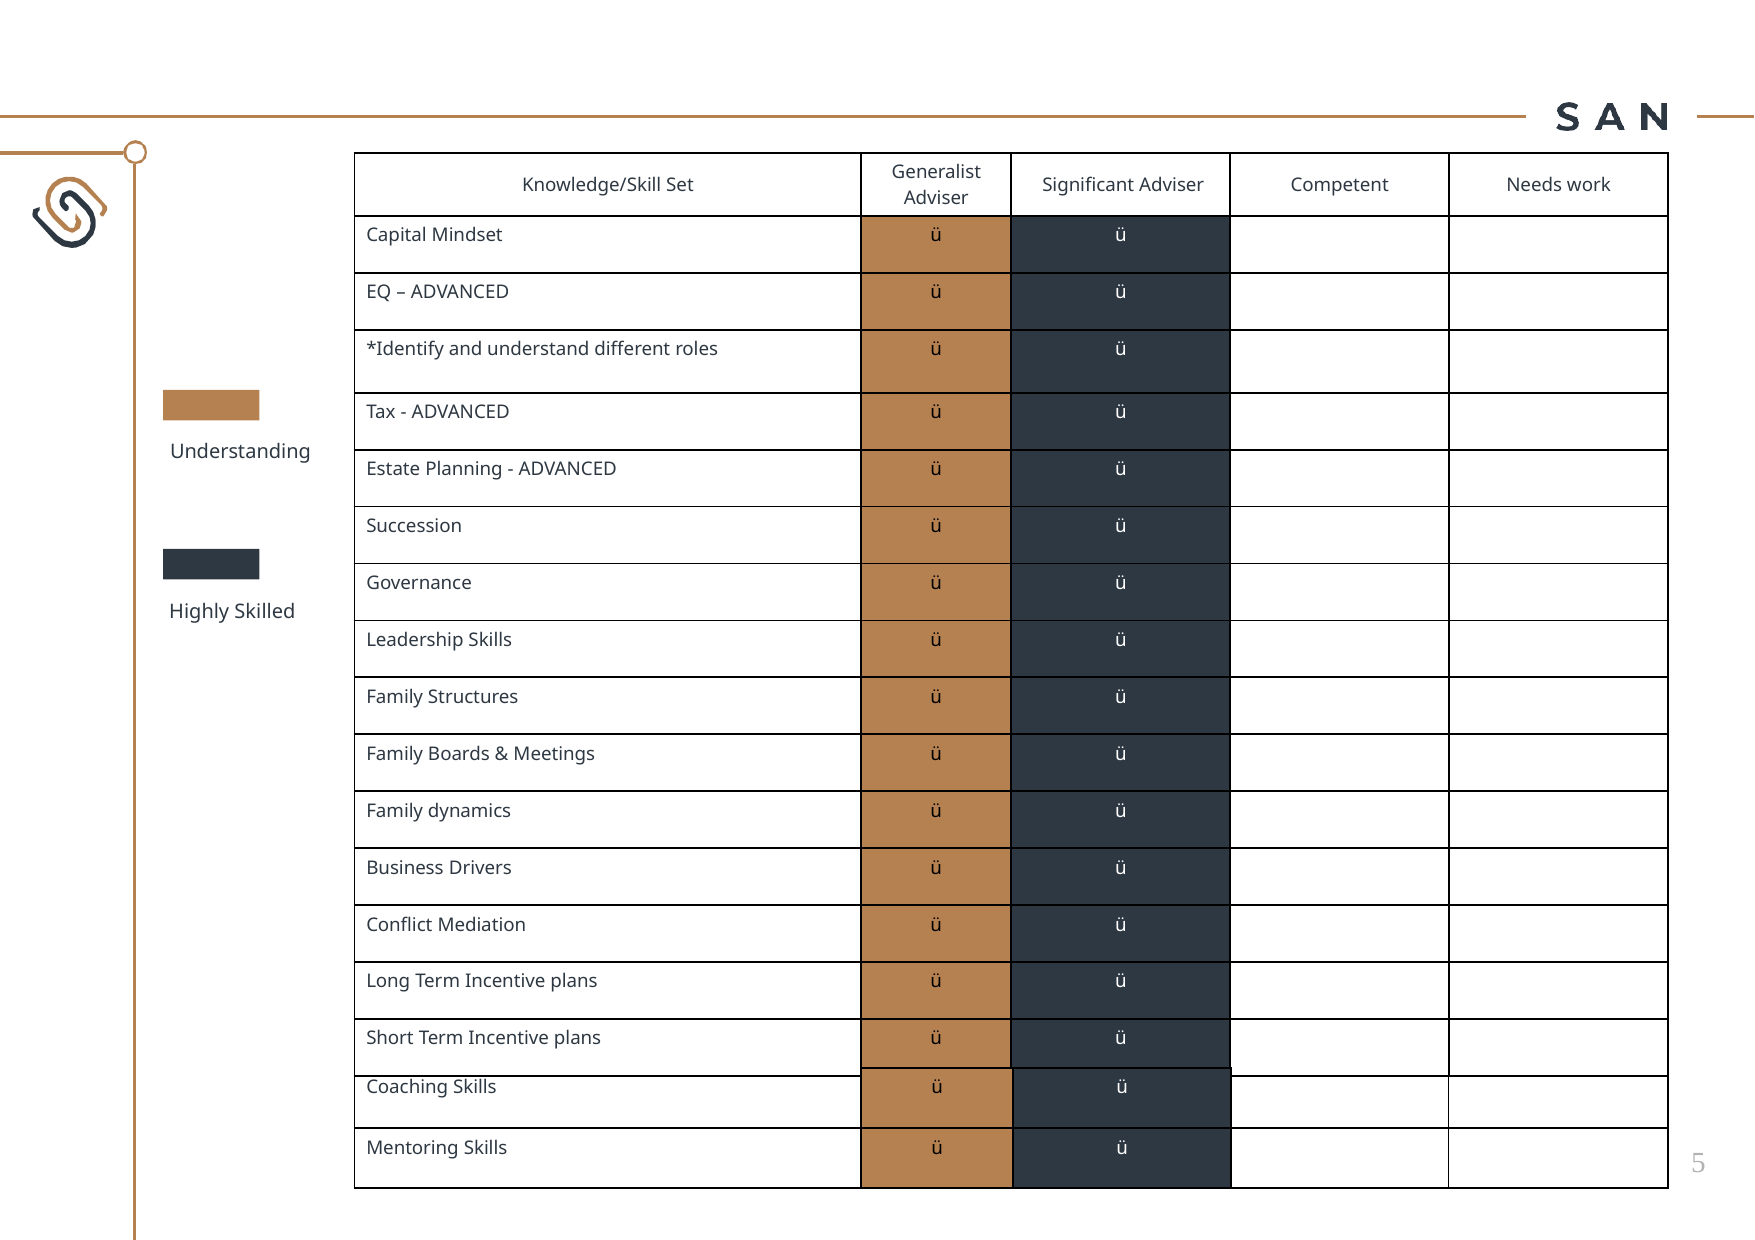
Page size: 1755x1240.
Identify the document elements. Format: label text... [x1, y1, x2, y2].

table_cell [1231, 1020, 1448, 1068]
table_cell [1231, 735, 1448, 790]
table_cell ü [1014, 1129, 1230, 1187]
table_cell ü [1012, 792, 1229, 847]
table_cell [1450, 394, 1667, 449]
table_cell ü [862, 394, 1010, 449]
table_cell Leadership Skills [355, 621, 860, 676]
table_cell ü [862, 217, 1010, 272]
table_cell ü [862, 621, 1010, 676]
table_header [1232, 1068, 1448, 1127]
table_cell [1449, 1129, 1667, 1143]
table_cell ü [1012, 906, 1229, 961]
picture [1556, 102, 1579, 131]
table_cell Long Term Incentive plans [355, 963, 860, 1018]
table_cell ü [1012, 1020, 1229, 1067]
table_cell ü [1012, 451, 1229, 506]
table_cell Capital Mindset [355, 217, 860, 272]
table_cell [1231, 507, 1448, 563]
table_cell Mentoring Skills [355, 1129, 860, 1187]
text_box [161, 388, 261, 422]
table_cell [1231, 963, 1448, 1018]
table_cell ü [862, 906, 1010, 961]
table_cell ü [862, 792, 1010, 847]
table_cell [1231, 331, 1448, 392]
table_cell Governance [355, 564, 860, 620]
slide_number 5 [1302, 1143, 1706, 1189]
picture [123, 140, 147, 164]
table_cell ü [862, 849, 1010, 904]
table_cell [1450, 792, 1667, 847]
table_header ü [862, 1069, 1012, 1127]
table_cell Business Drivers [355, 849, 860, 904]
table_cell [1450, 331, 1667, 392]
table_cell [1450, 678, 1667, 733]
table_cell Family dynamics [355, 792, 860, 847]
table_cell [1231, 792, 1448, 847]
table_cell Tax - ADVANCED [355, 394, 860, 449]
table_cell ü [1012, 274, 1229, 329]
table_cell [1231, 274, 1448, 329]
table_header Knowledge/Skill Set [355, 154, 860, 215]
table_cell [1231, 906, 1448, 961]
table_cell [1450, 507, 1667, 563]
table_cell [1450, 451, 1667, 506]
table_cell ü [1012, 394, 1229, 449]
table_cell [1450, 963, 1667, 1018]
table_header Generalist Adviser [862, 154, 1010, 215]
table_cell ü [1012, 735, 1229, 790]
table_cell ü [862, 564, 1010, 620]
table_cell [1450, 906, 1667, 961]
table_cell [1231, 621, 1448, 676]
table_cell ü [1012, 963, 1229, 1018]
text_box Understanding [155, 430, 326, 470]
table_header ü [1014, 1069, 1230, 1127]
table_cell [1450, 217, 1667, 272]
table_cell ü [862, 1020, 1010, 1067]
text_box Highly Skilled [154, 590, 311, 630]
table_cell ü [1012, 621, 1229, 676]
table_cell ü [862, 274, 1010, 329]
table_cell ü [862, 507, 1010, 563]
table_header [1449, 1068, 1667, 1127]
table_cell Family Boards & Meetings [355, 735, 860, 790]
table_cell ü [862, 678, 1010, 733]
table_cell ü [1012, 678, 1229, 733]
table_cell ü [862, 1129, 1012, 1187]
table_cell [1232, 1129, 1448, 1187]
table_header Competent [1231, 154, 1448, 215]
table_cell [1450, 621, 1667, 676]
table_cell ü [1012, 331, 1229, 392]
table_cell [1231, 451, 1448, 506]
table_cell [1231, 678, 1448, 733]
table_header Significant Adviser [1012, 154, 1229, 215]
table_cell ü [1012, 849, 1229, 904]
table_cell *Identify and understand different roles [355, 331, 860, 392]
table_cell ü [1012, 217, 1229, 272]
table_cell [1450, 1020, 1667, 1068]
table_cell [1450, 849, 1667, 904]
table_cell Short Term Incentive plans [355, 1020, 860, 1068]
table_cell EQ – ADVANCED [355, 274, 860, 329]
table_cell Family Structures [355, 678, 860, 733]
table_cell [1231, 564, 1448, 620]
table_cell Conflict Mediation [355, 906, 860, 961]
table_header Coaching Skills [355, 1068, 860, 1127]
table_cell ü [862, 451, 1010, 506]
picture [1594, 103, 1625, 130]
text_box [161, 547, 261, 581]
table_cell ü [1012, 564, 1229, 620]
table_header Needs work [1450, 154, 1667, 215]
table_cell Estate Planning - ADVANCED [355, 451, 860, 506]
table_cell ü [862, 735, 1010, 790]
table_cell [1231, 394, 1448, 449]
table_cell [1450, 735, 1667, 790]
table_cell ü [862, 963, 1010, 1018]
table_cell [1231, 217, 1448, 272]
table_cell Succession [355, 507, 860, 563]
table_cell [1450, 274, 1667, 329]
table_cell ü [862, 331, 1010, 392]
table_cell [1450, 564, 1667, 620]
table_cell ü [1012, 507, 1229, 563]
table_cell [1231, 849, 1448, 904]
picture [1641, 103, 1667, 130]
